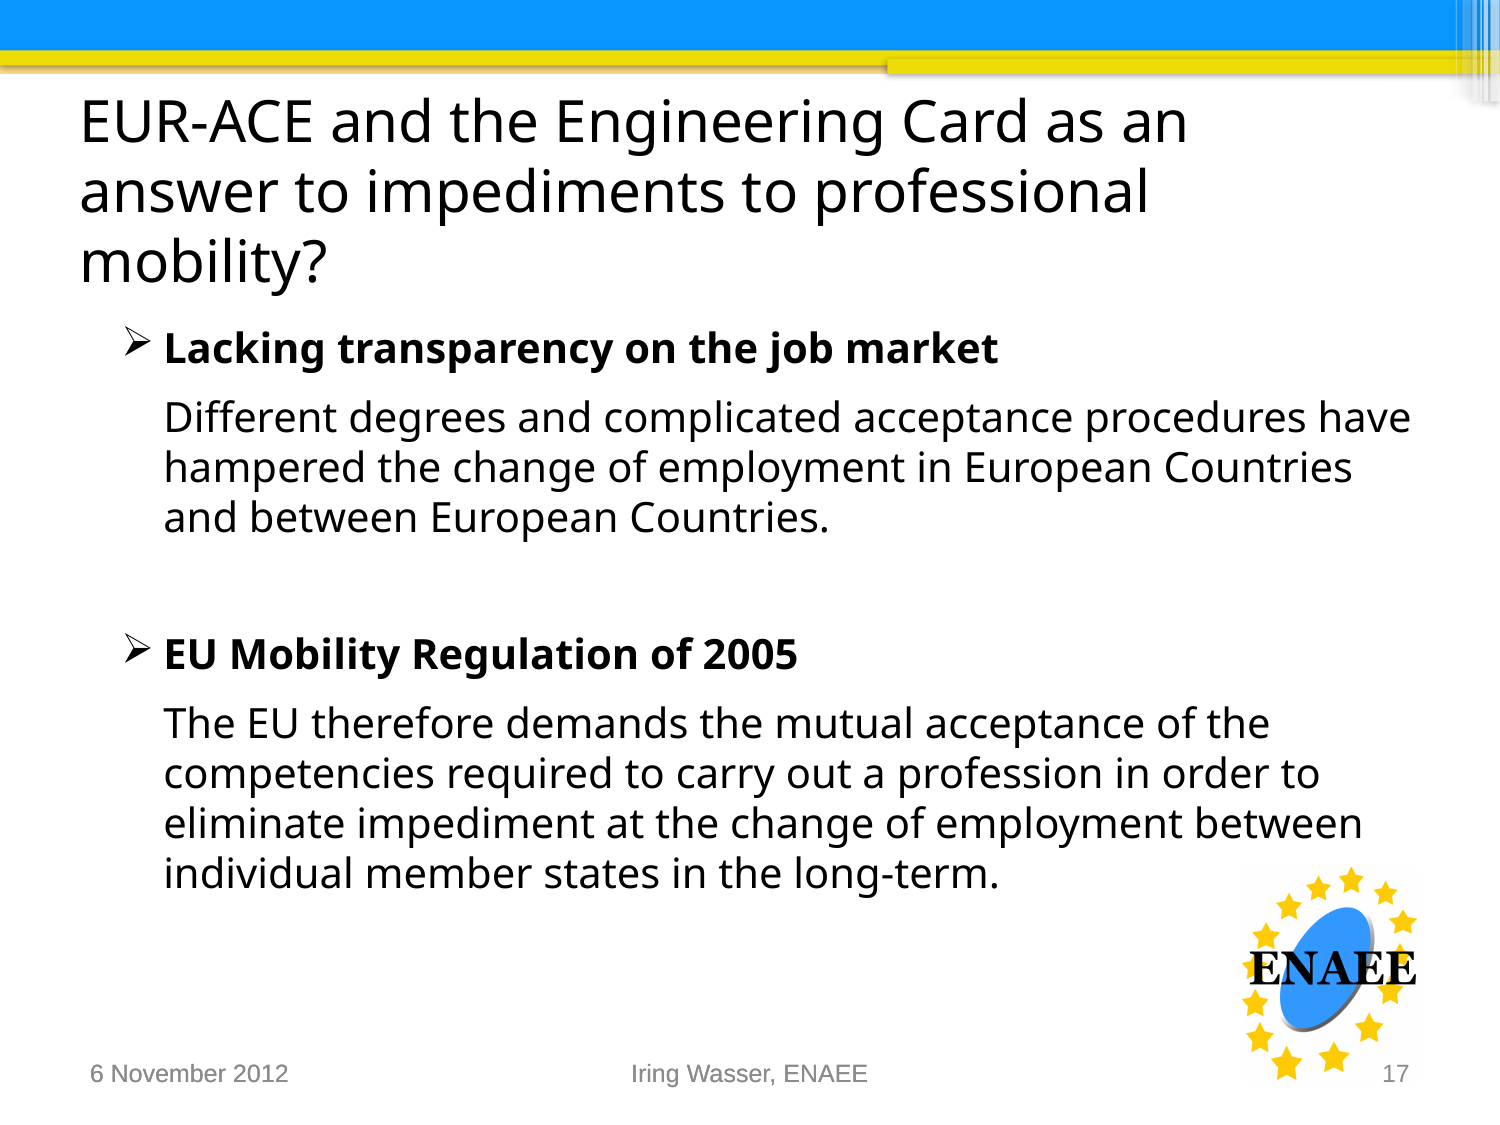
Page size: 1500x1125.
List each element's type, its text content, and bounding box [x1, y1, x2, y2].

list Lacking transparency on the job market Different degrees and complicated acceptance procedures have hampered the change of employment in European Countries and between European Countries. EU Mobility Regulation of 2005 The EU therefore demands the mutual acceptance of the competencies required to carry out a profession in order to eliminate impediment at the change of employment between individual member states in the long-term. [88, 314, 1439, 1012]
text_box 6 November 2012 [75, 1042, 425, 1103]
picture [1242, 1012, 1418, 1042]
text_box Iring Wasser, ENAEE [512, 1042, 988, 1103]
slide_number 17 [1074, 1042, 1425, 1103]
title EUR-ACE and the Engineering Card as an answer to impediments to professional mobility? [64, 101, 1416, 277]
